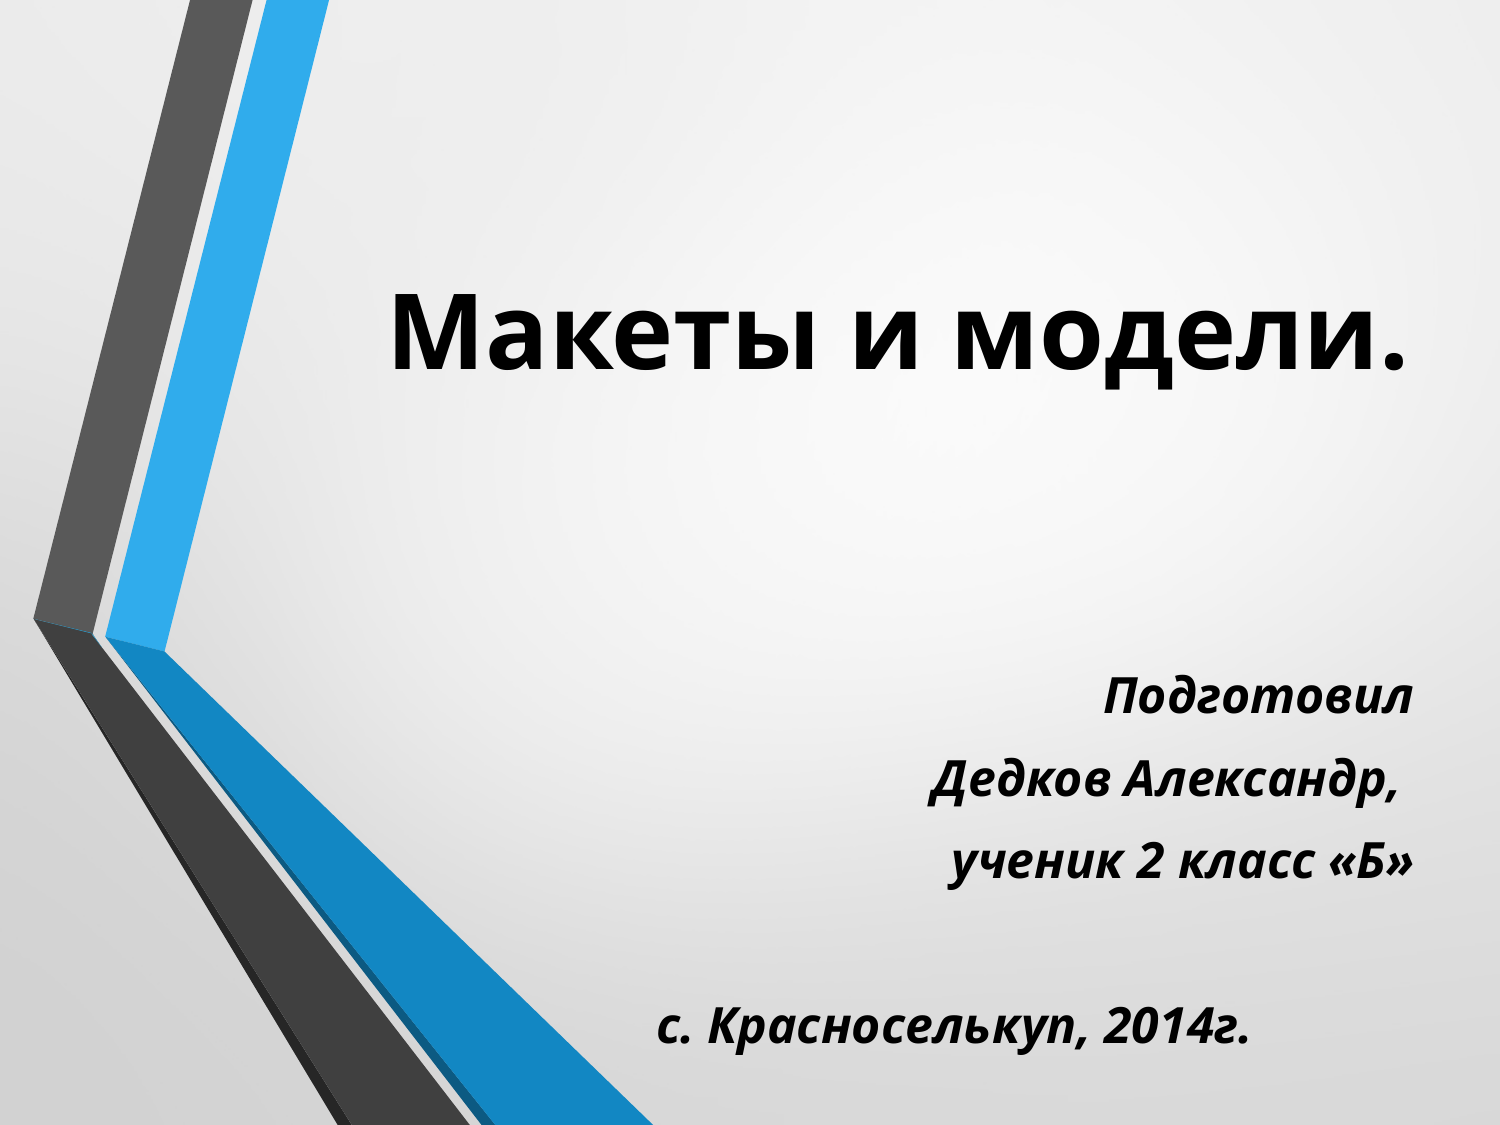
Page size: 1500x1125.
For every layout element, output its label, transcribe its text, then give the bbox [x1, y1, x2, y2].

title Макеты и модели. [285, 149, 1426, 399]
subtitle Подготовил Дедков Александр, ученик 2 класс «Б» с. Красноселькуп, 2014г. [479, 656, 1430, 1055]
